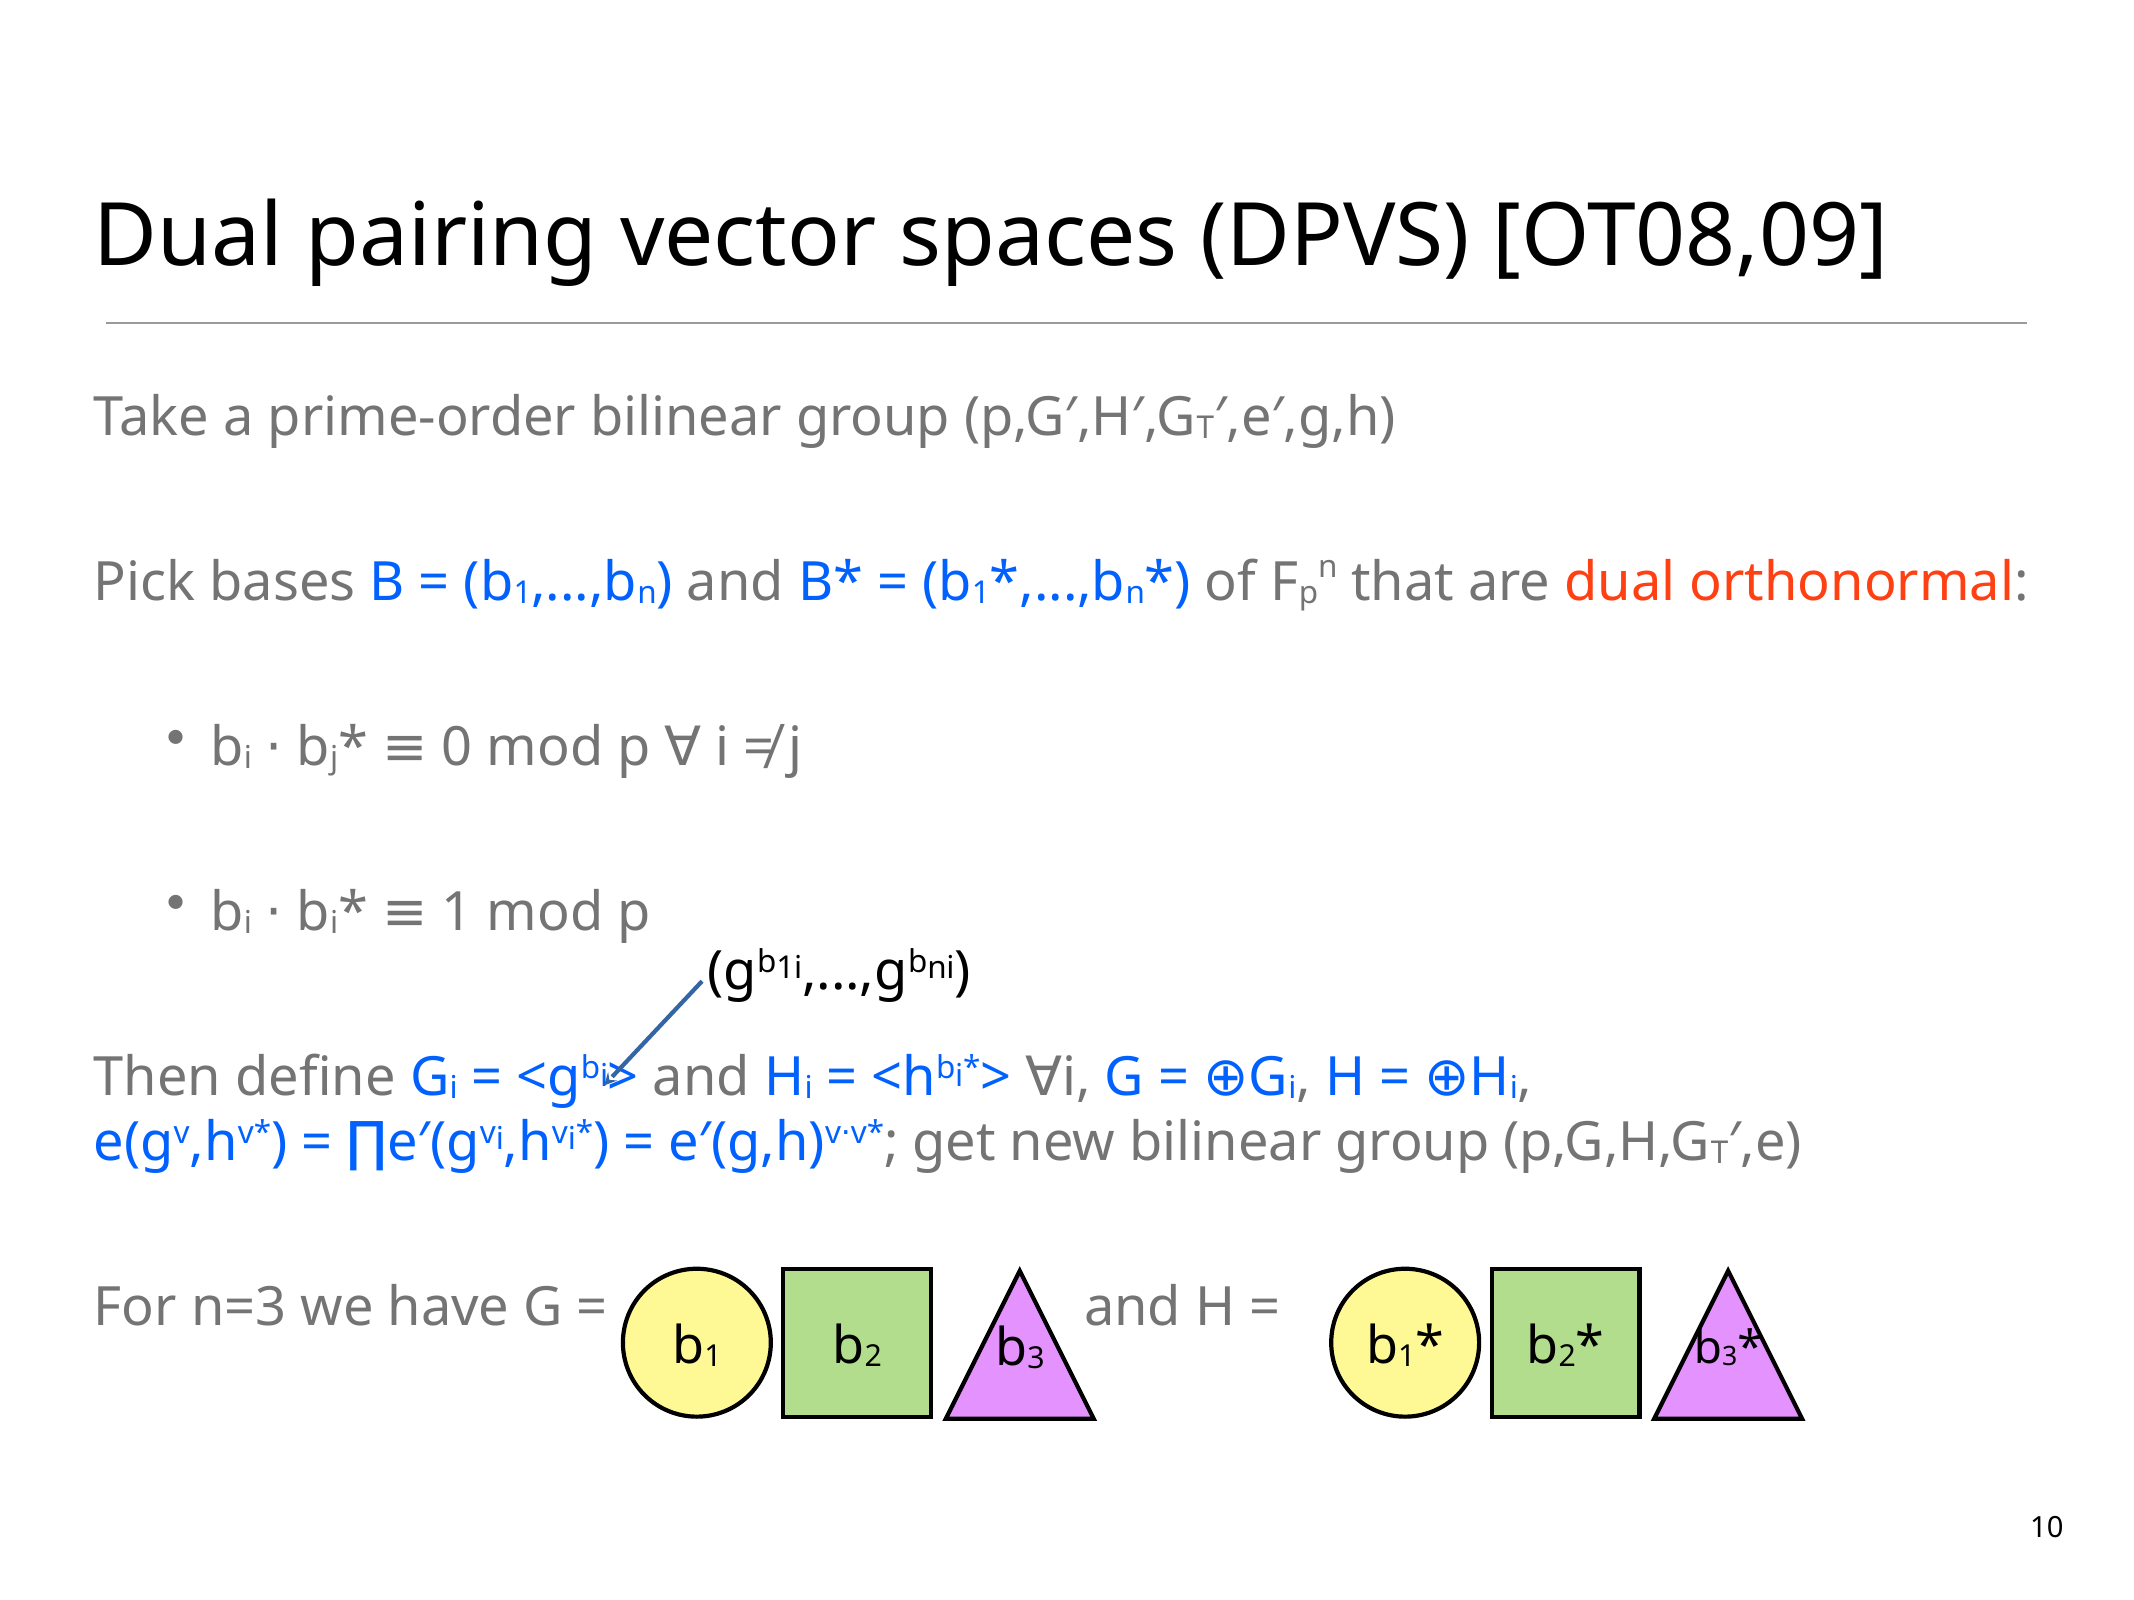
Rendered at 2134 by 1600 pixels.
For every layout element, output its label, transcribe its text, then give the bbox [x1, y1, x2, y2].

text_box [1330, 1268, 1803, 1419]
text_box (gb1i,...,gbni) [707, 934, 971, 1000]
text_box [622, 1268, 1094, 1419]
text_box Take a prime-order bilinear group (p,G′,H′,GT′,e′,g,h) Pick bases B = (b1,...,bn) and B* = (b1*,...,bn*) of Fpn that are dual orthonormal: bi ⋅ bj* ≡ 0 mod p ∀ i ≠ j bi ⋅ bi* ≡ 1 mod p Then define Gi = <gbi> and Hi = <hbi*> ∀i, G = ⊕Gi, H = ⊕Hi, e(gv,hv*) = ∏e′(gvi,hvi*) = e′(g,h)v⋅v*; get new bilinear group (p,G,H,GT′,e) For n=3 we have G = and H = [93, 381, 2040, 1459]
slide_number 10 [2011, 1507, 2065, 1559]
title Dual pairing vector spaces (DPVS) [OT08,09] [93, 53, 2041, 284]
text_box [604, 1072, 618, 1086]
